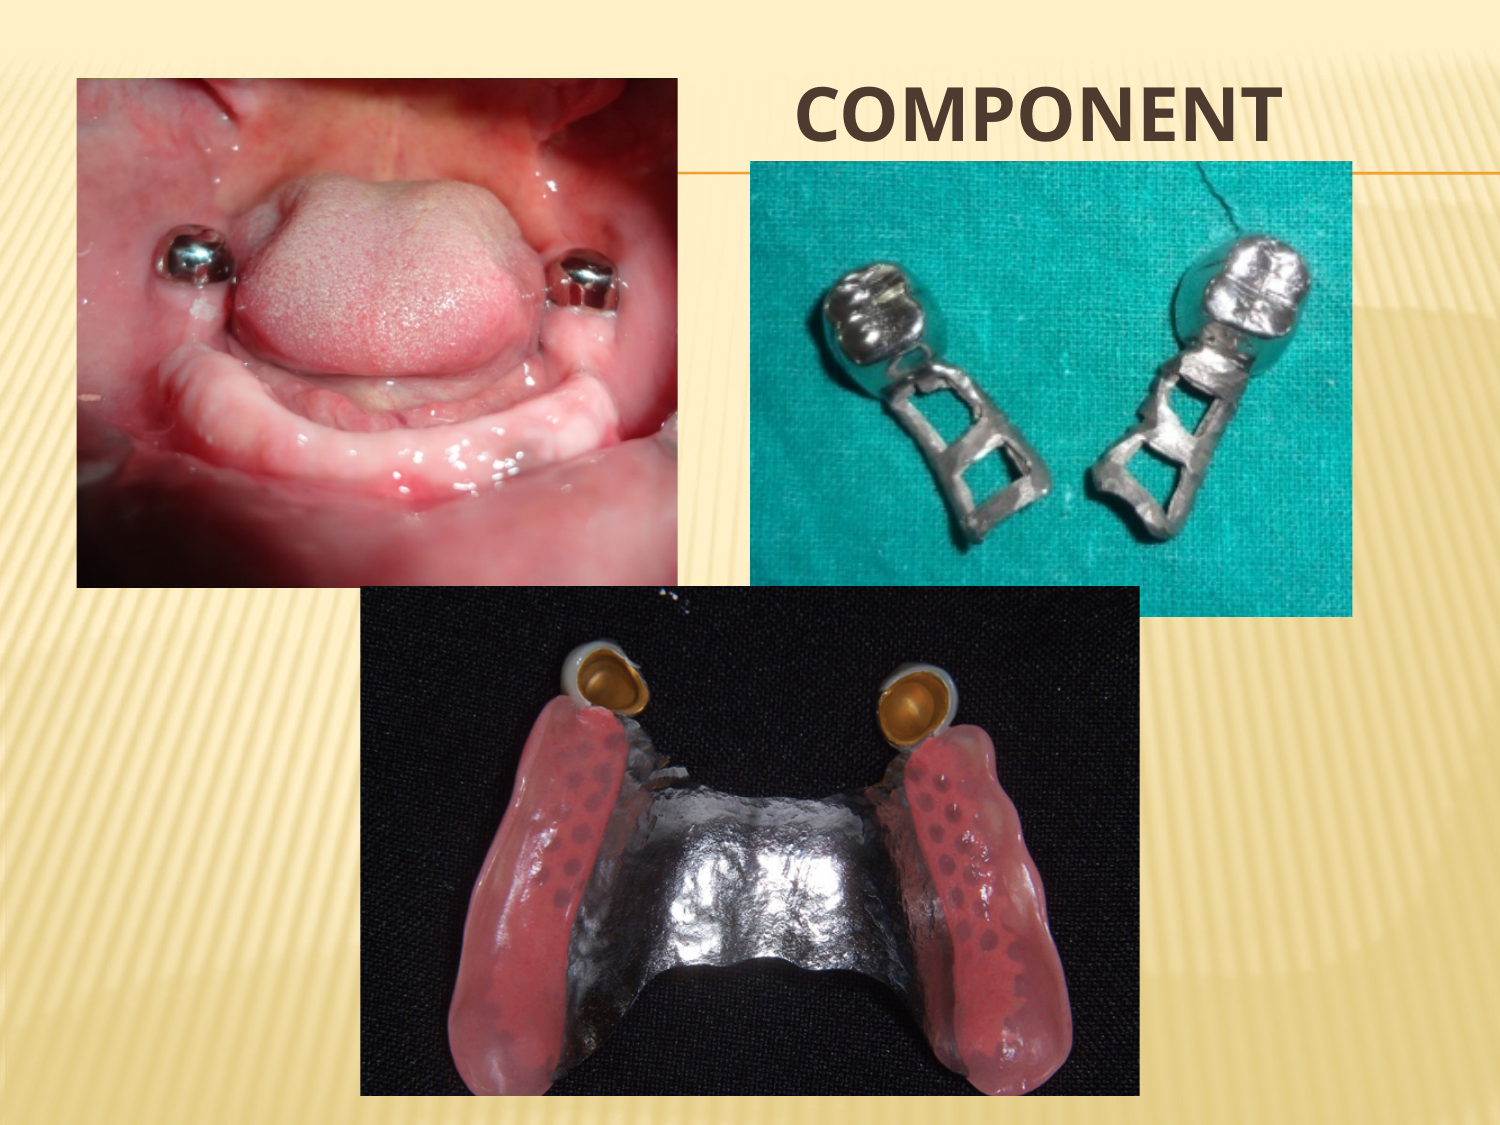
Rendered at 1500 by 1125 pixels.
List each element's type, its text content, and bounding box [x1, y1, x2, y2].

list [76, 77, 678, 588]
picture [360, 161, 1353, 1096]
title component [778, 42, 1500, 181]
